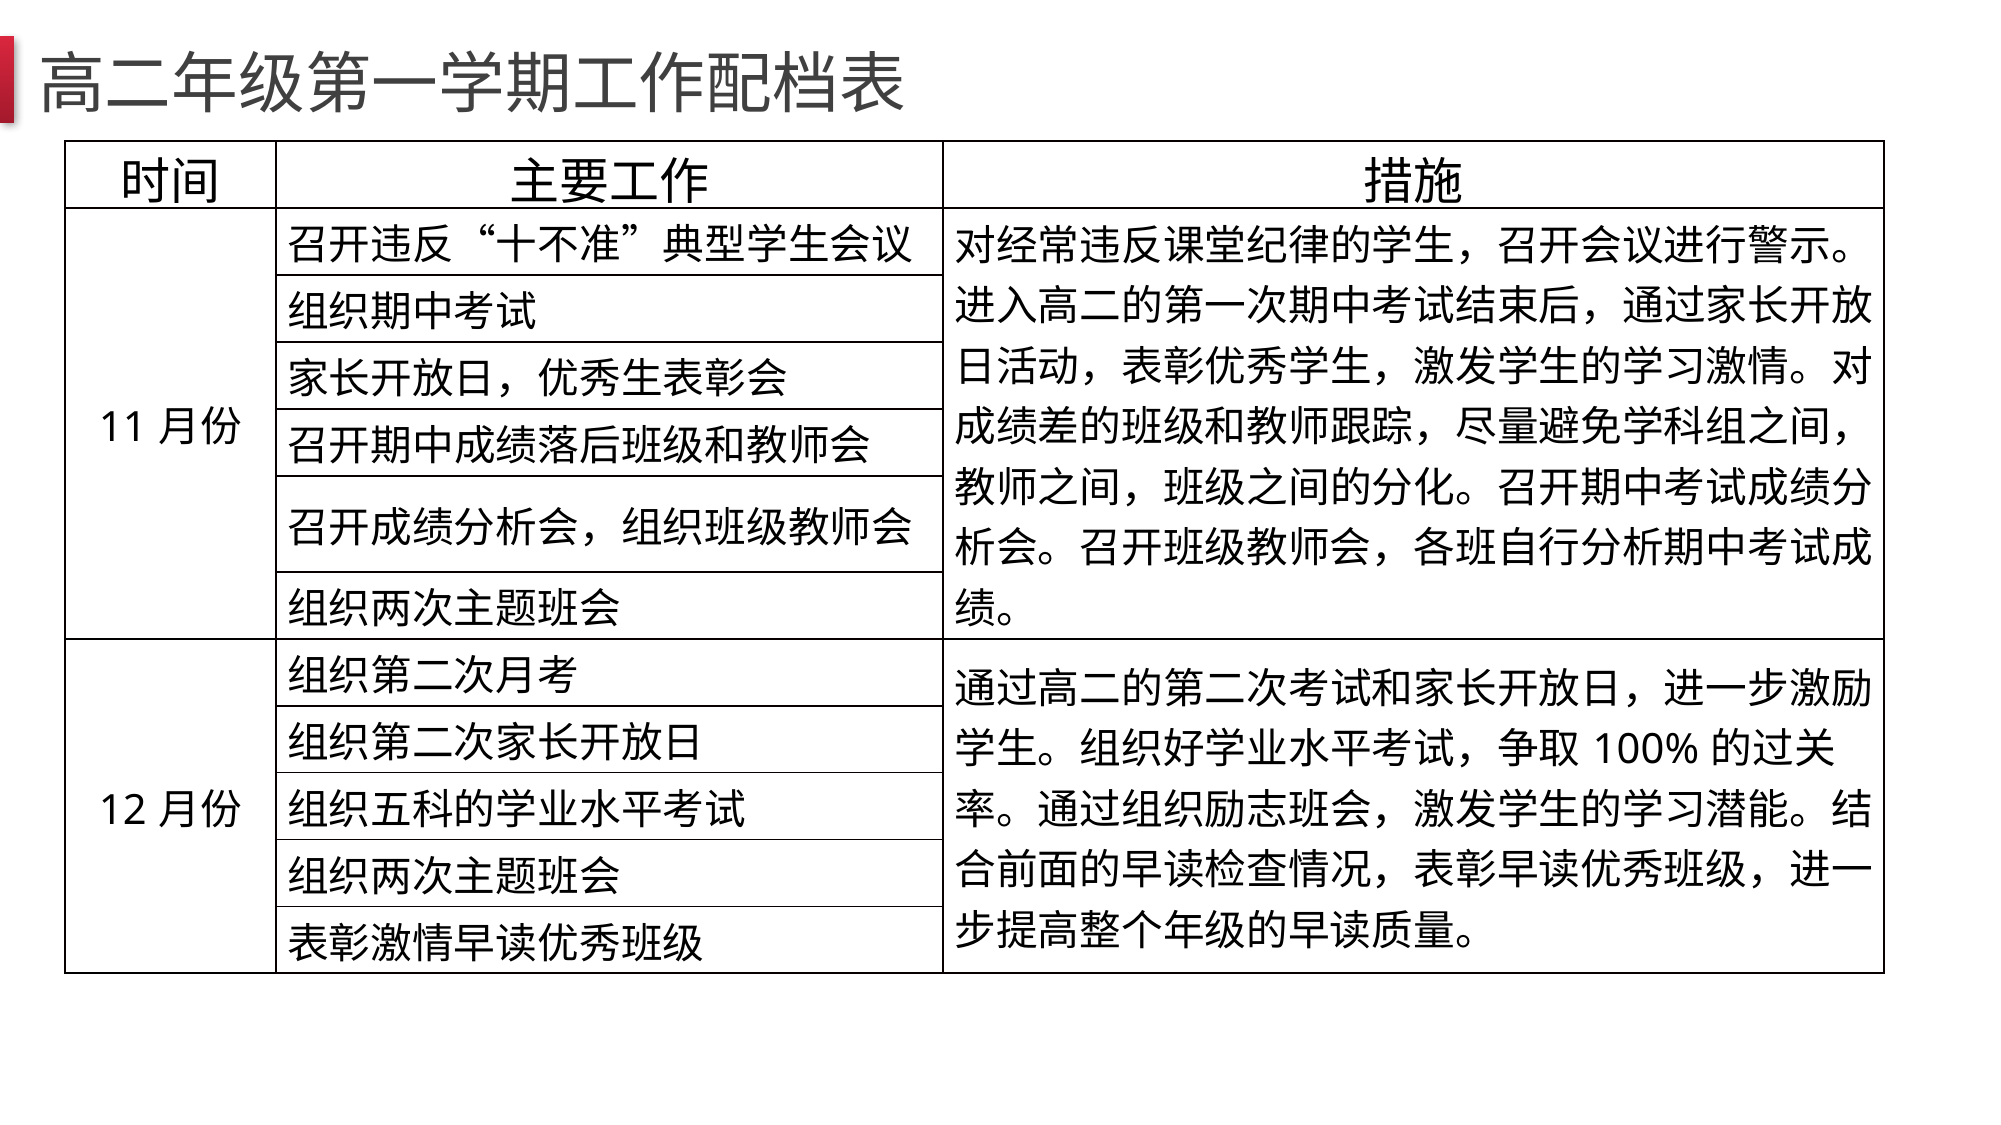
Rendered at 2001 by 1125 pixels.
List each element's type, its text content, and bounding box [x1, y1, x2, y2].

table_cell 组织第二次家长开放日 [277, 707, 942, 772]
table_cell 召开期中成绩落后班级和教师会 [277, 410, 942, 475]
table_header 时间 [66, 142, 275, 207]
table_cell 组织两次主题班会 [277, 840, 942, 906]
table_cell 组织两次主题班会 [277, 573, 942, 638]
table_header 措施 [944, 142, 1883, 207]
table_cell 召开成绩分析会，组织班级教师会 [277, 477, 942, 571]
table_cell 表彰激情早读优秀班级 [277, 907, 942, 972]
table_cell 通过高二的第二次考试和家长开放日，进一步激励学生。组织好学业水平考试，争取100%的过关率。通过组织励志班会，激发学生的学习潜能。结合前面的早读检查情况，表彰早读优秀班级，进一步提高整个年级的早读质量。 [944, 640, 1883, 972]
table_cell 12月份 [66, 640, 275, 972]
table_cell 家长开放日，优秀生表彰会 [277, 343, 942, 408]
table_cell 组织五科的学业水平考试 [277, 773, 942, 839]
table_cell 召开违反“十不准”典型学生会议 [277, 209, 942, 274]
table_cell 对经常违反课堂纪律的学生，召开会议进行警示。进入高二的第一次期中考试结束后，通过家长开放日活动，表彰优秀学生，激发学生的学习激情。对成绩差的班级和教师跟踪，尽量避免学科组之间，教师之间，班级之间的分化。召开期中考试成绩分析会。召开班级教师会，各班自行分析期中考试成绩。 [944, 209, 1883, 638]
table_cell 组织期中考试 [277, 276, 942, 341]
table_header 主要工作 [277, 142, 942, 207]
table_cell 组织第二次月考 [277, 640, 942, 705]
text_box [0, 36, 15, 124]
text_box 高二年级第一学期工作配档表 [23, 33, 1030, 128]
table_cell 11月份 [66, 209, 275, 638]
